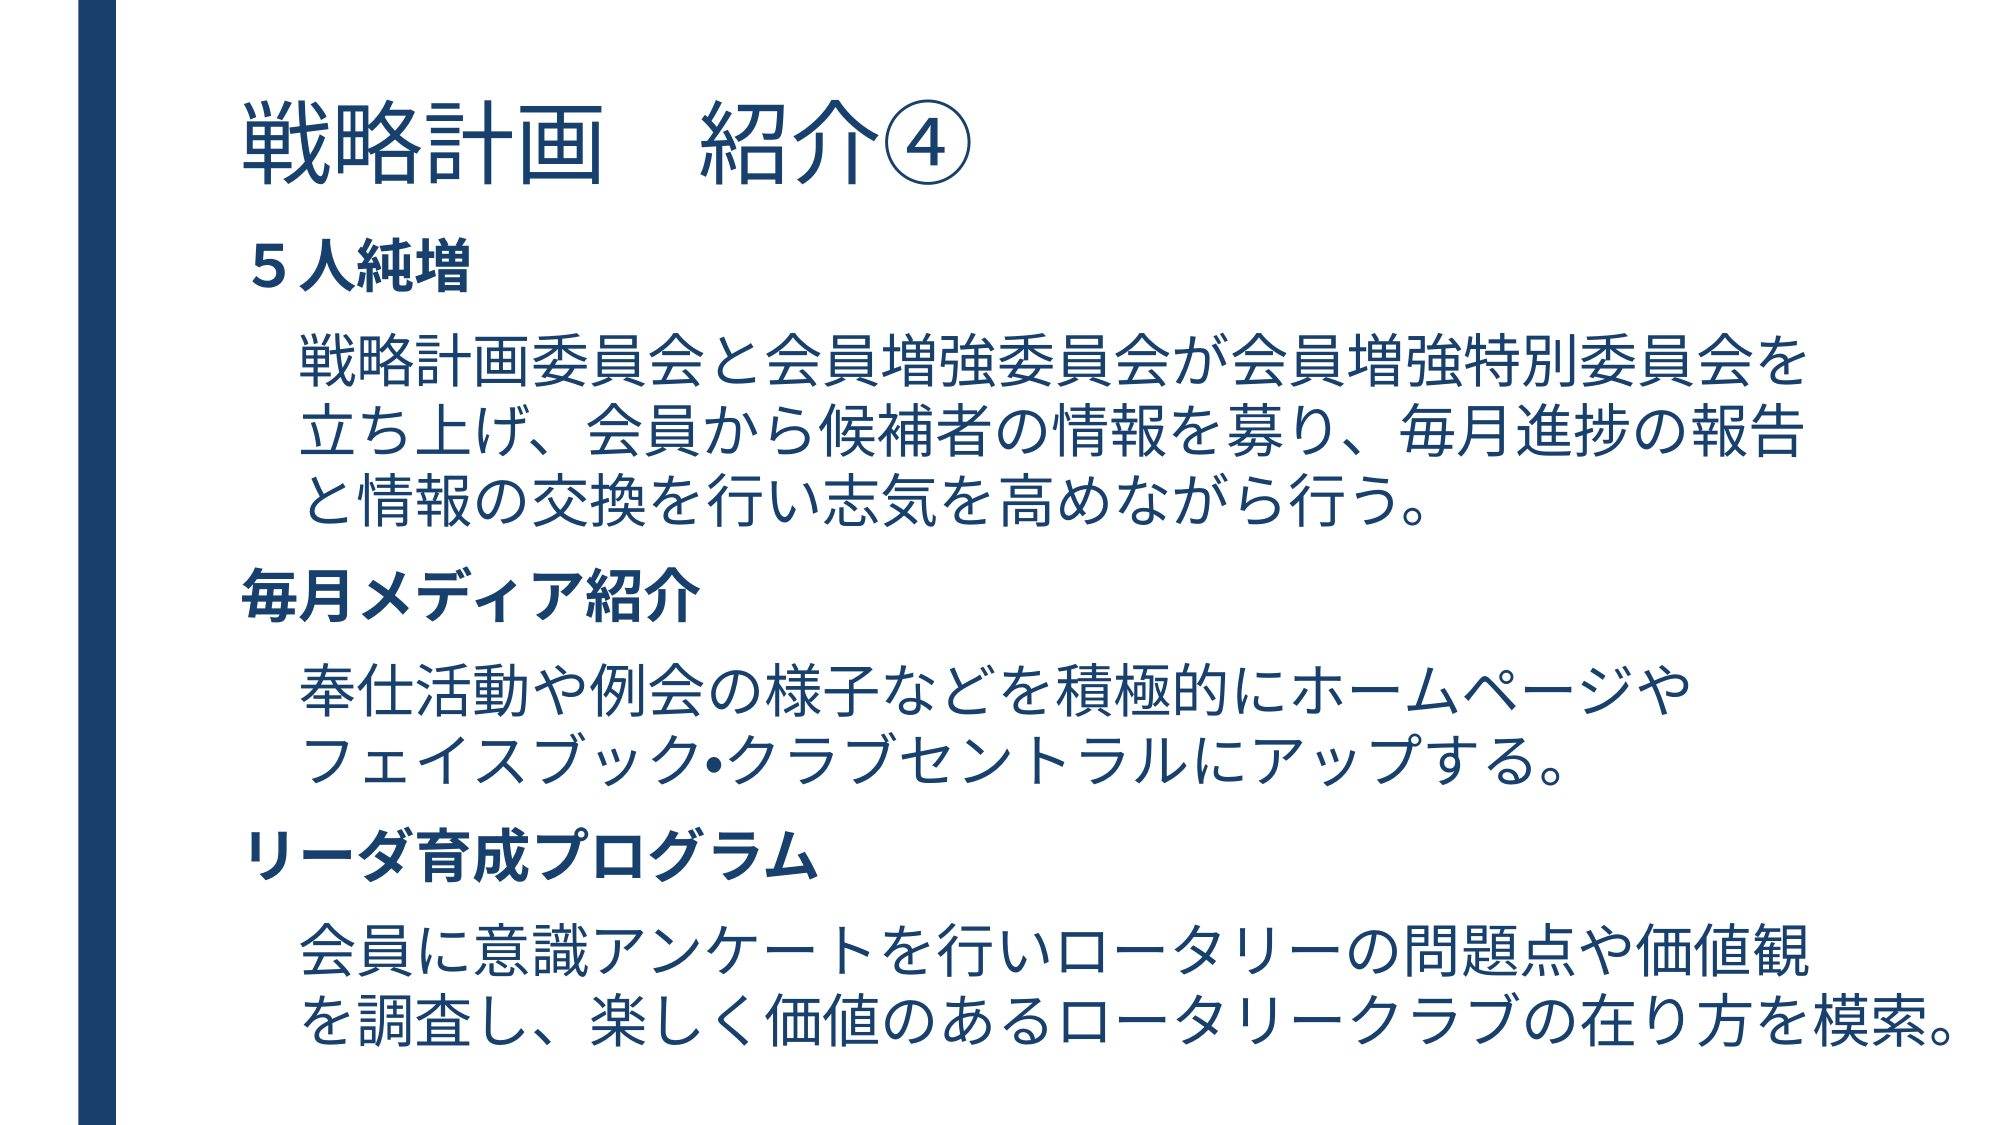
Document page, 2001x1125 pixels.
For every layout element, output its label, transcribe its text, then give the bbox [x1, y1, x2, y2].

title 戦略計画 紹介④ [225, 91, 1800, 221]
text_box ５人純増 戦略計画委員会と会員増強委員会が会員増強特別委員会を 立ち上げ、会員から候補者の情報を募り、毎月進捗の報告 と情報の交換を行い志気を高めながら行う。 毎月メディア紹介 奉仕活動や例会の様子などを積極的にホームページや フェイスブック・クラブセントラルにアップする。 リーダ育成プログラム 会員に意識アンケートを行いロータリーの問題点や価値観 を調査し、楽しく価値のあるロータリークラブの在り方を模索。 [225, 221, 1949, 1125]
